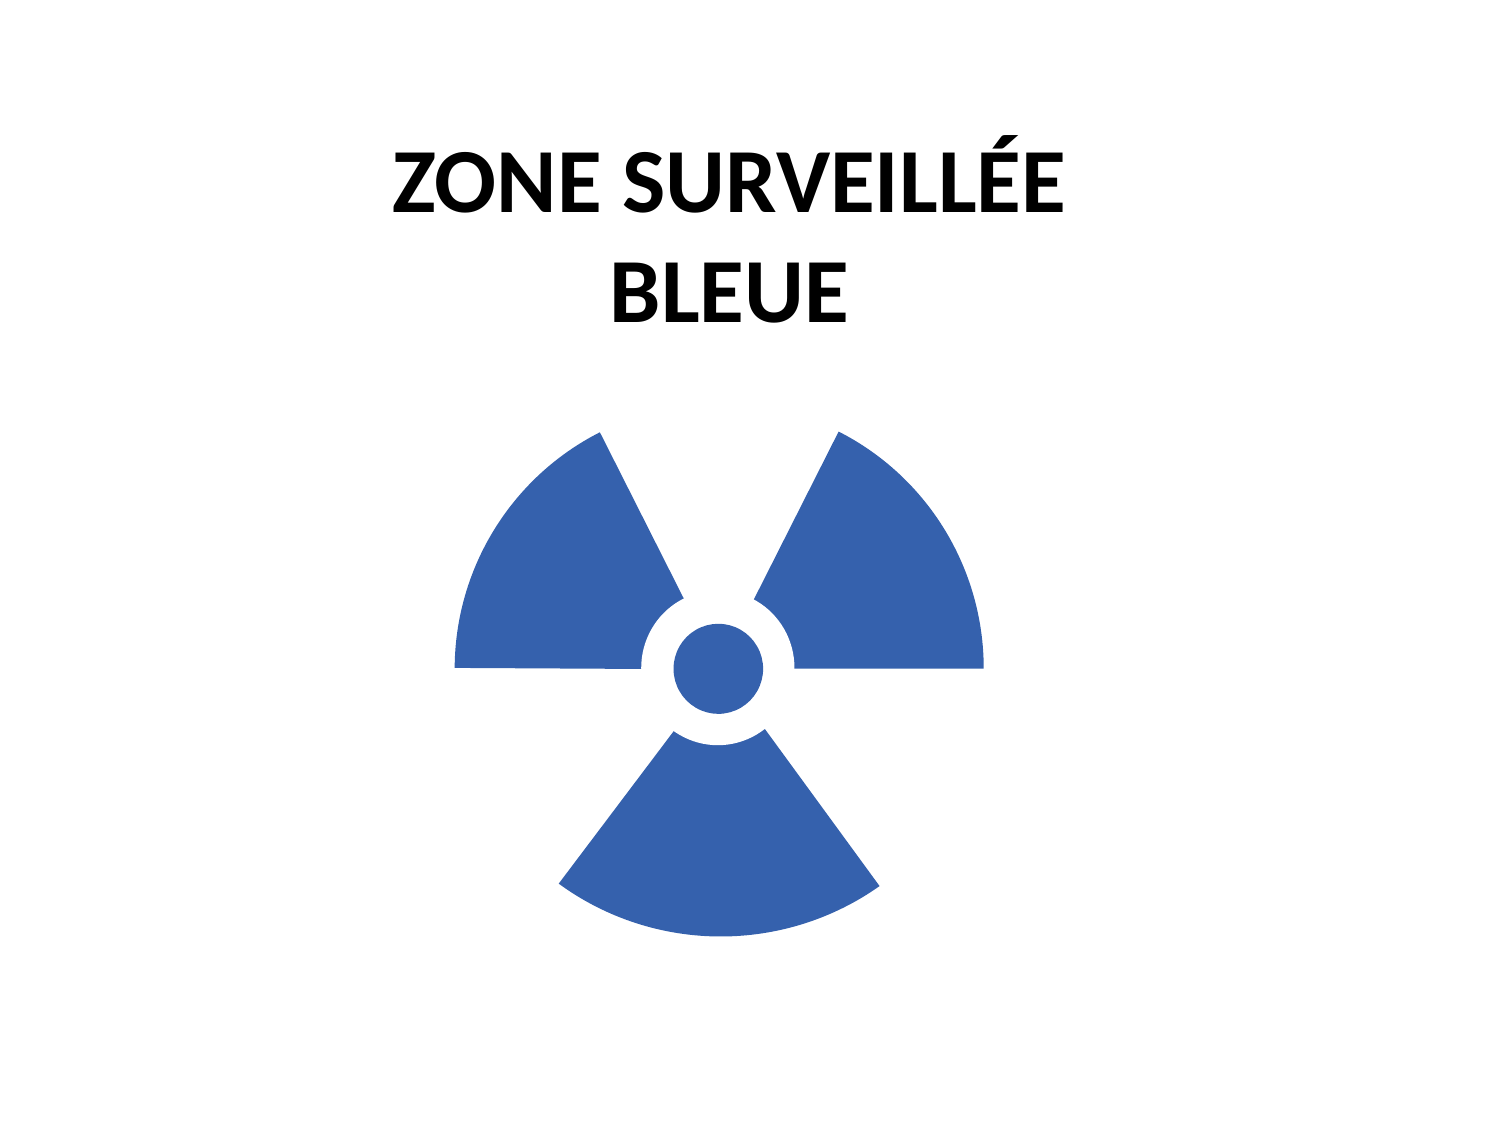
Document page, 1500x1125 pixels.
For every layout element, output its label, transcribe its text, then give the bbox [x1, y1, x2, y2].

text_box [454, 431, 984, 937]
text_box ZONE SURVEILLÉE BLEUE [219, 113, 1240, 349]
